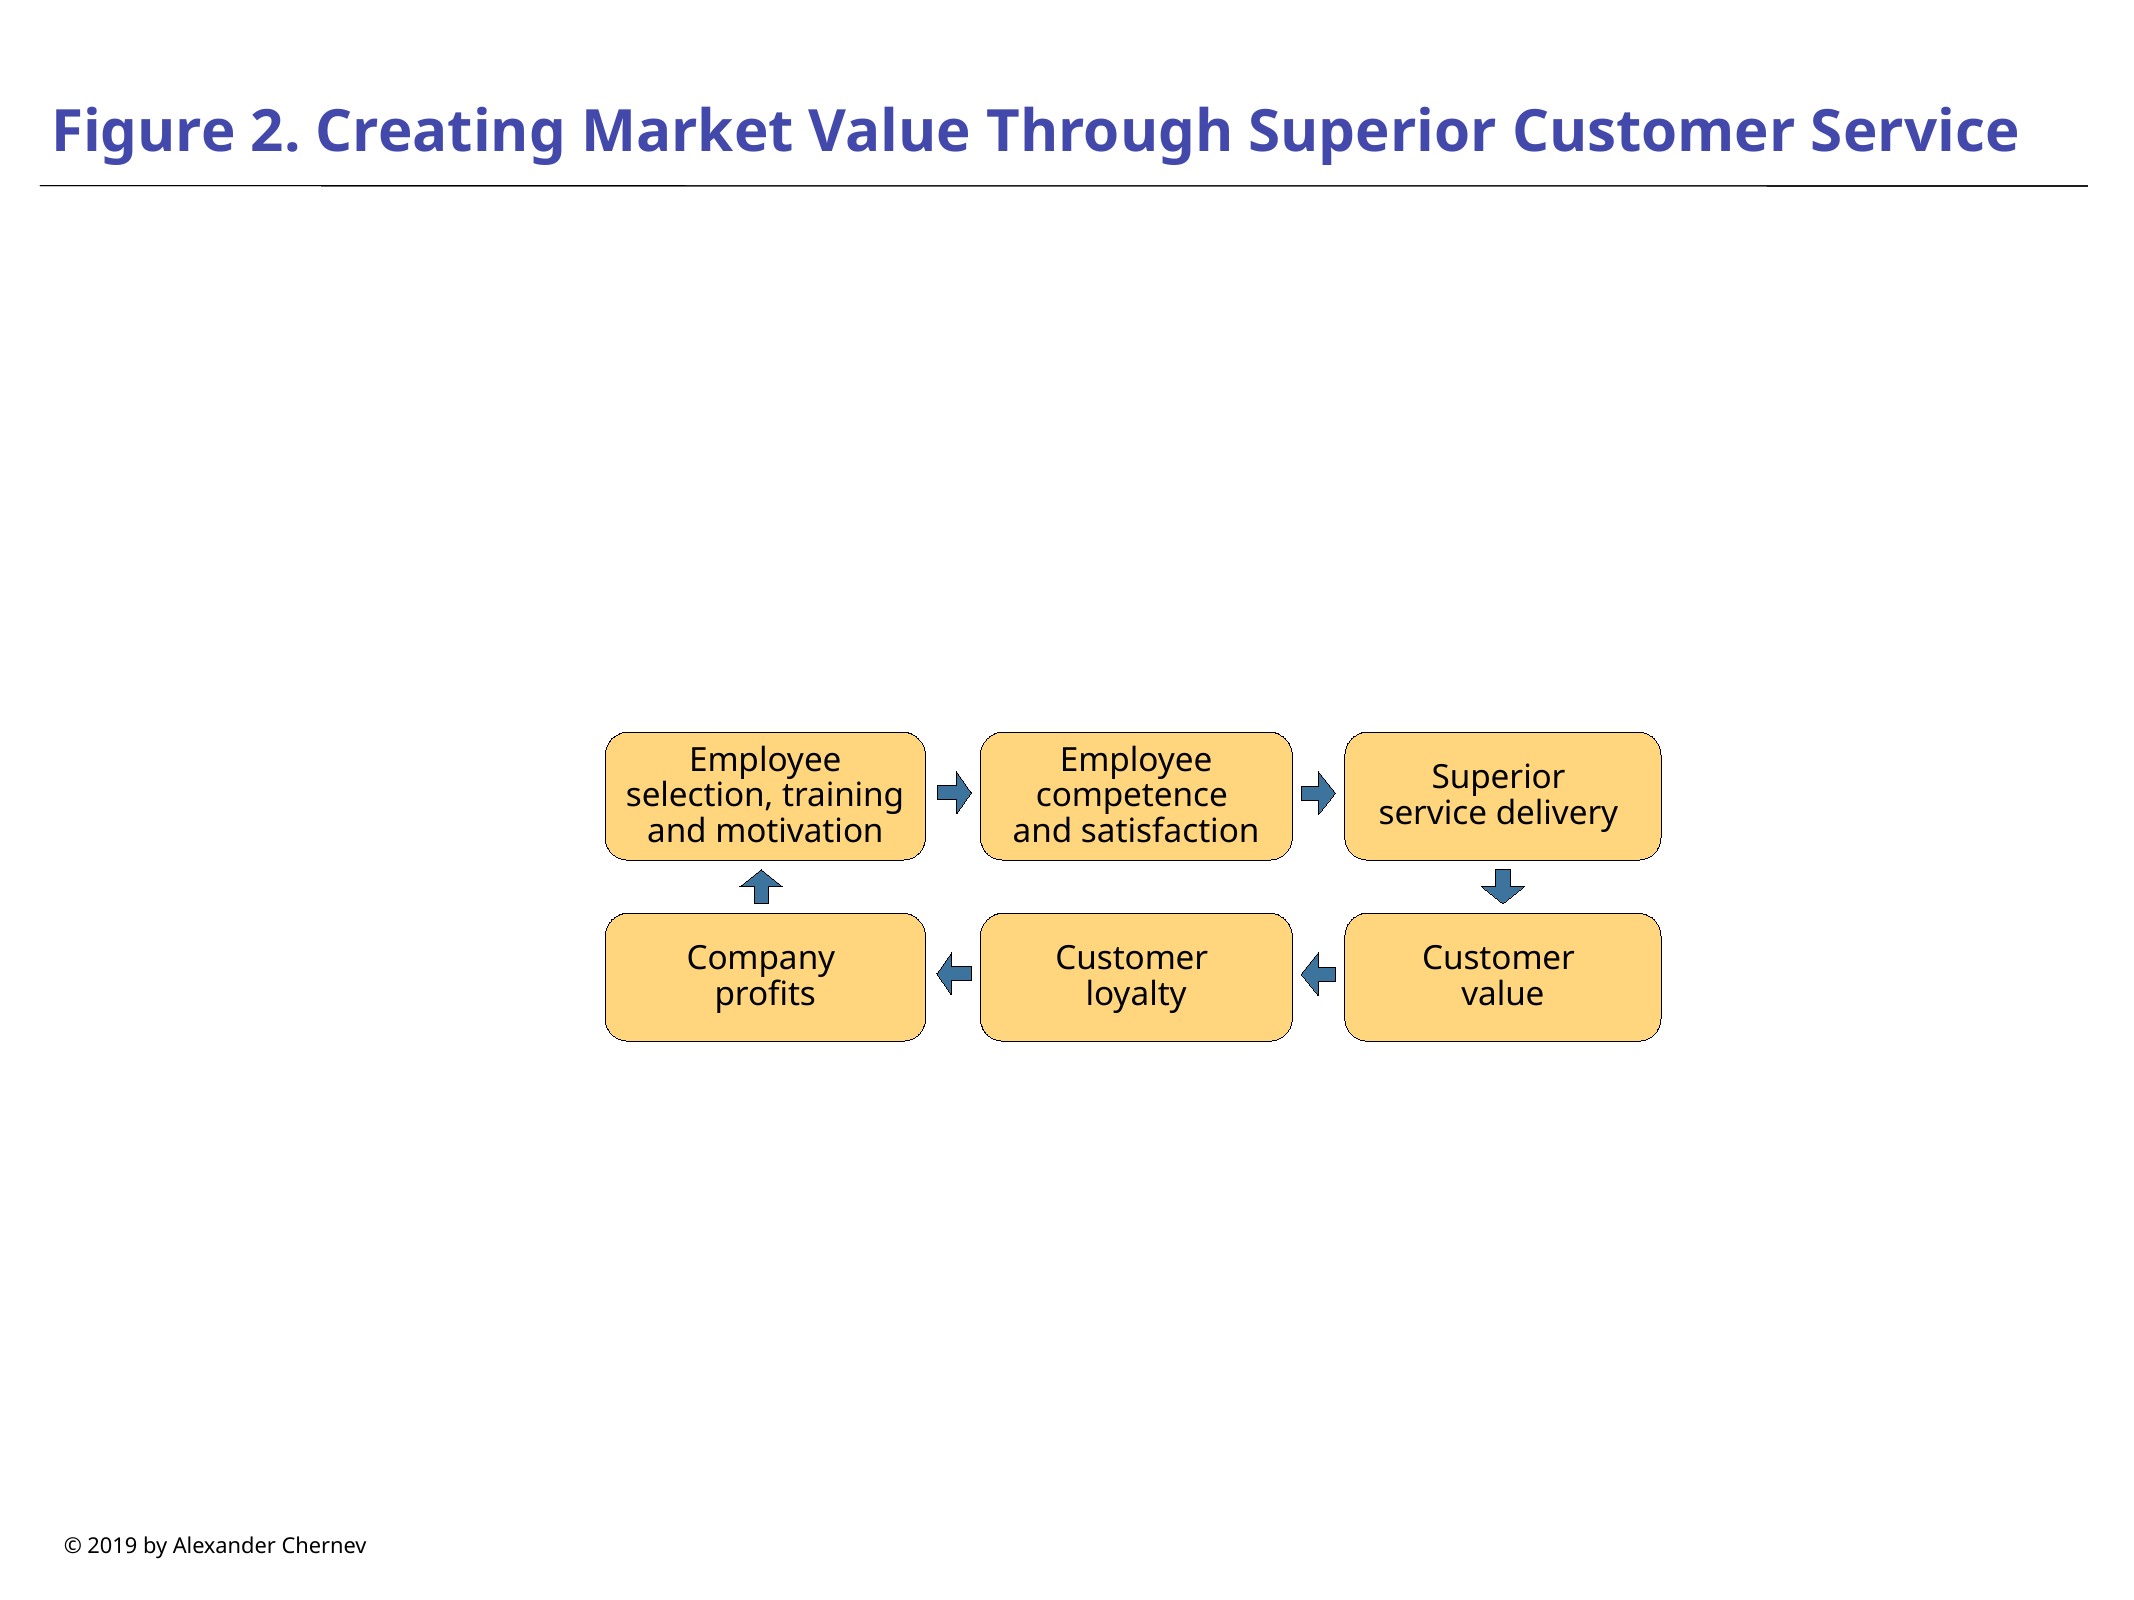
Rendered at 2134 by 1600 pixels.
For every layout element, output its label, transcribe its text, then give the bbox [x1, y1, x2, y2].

text_box [936, 952, 972, 995]
text_box [1301, 771, 1336, 815]
title Figure 2. Creating Market Value Through Superior Customer Service [40, 0, 2089, 174]
text_box Employee selection, training and motivation [605, 732, 926, 861]
text_box [739, 869, 783, 904]
text_box Company profits [605, 913, 926, 1042]
text_box Customer loyalty [980, 913, 1293, 1042]
text_box Superior service delivery [1344, 732, 1662, 861]
text_box Customer value [1344, 913, 1662, 1042]
text_box [1481, 869, 1525, 904]
text_box Employee competence and satisfaction [980, 732, 1293, 861]
text_box [1301, 952, 1336, 996]
text_box [937, 771, 972, 814]
